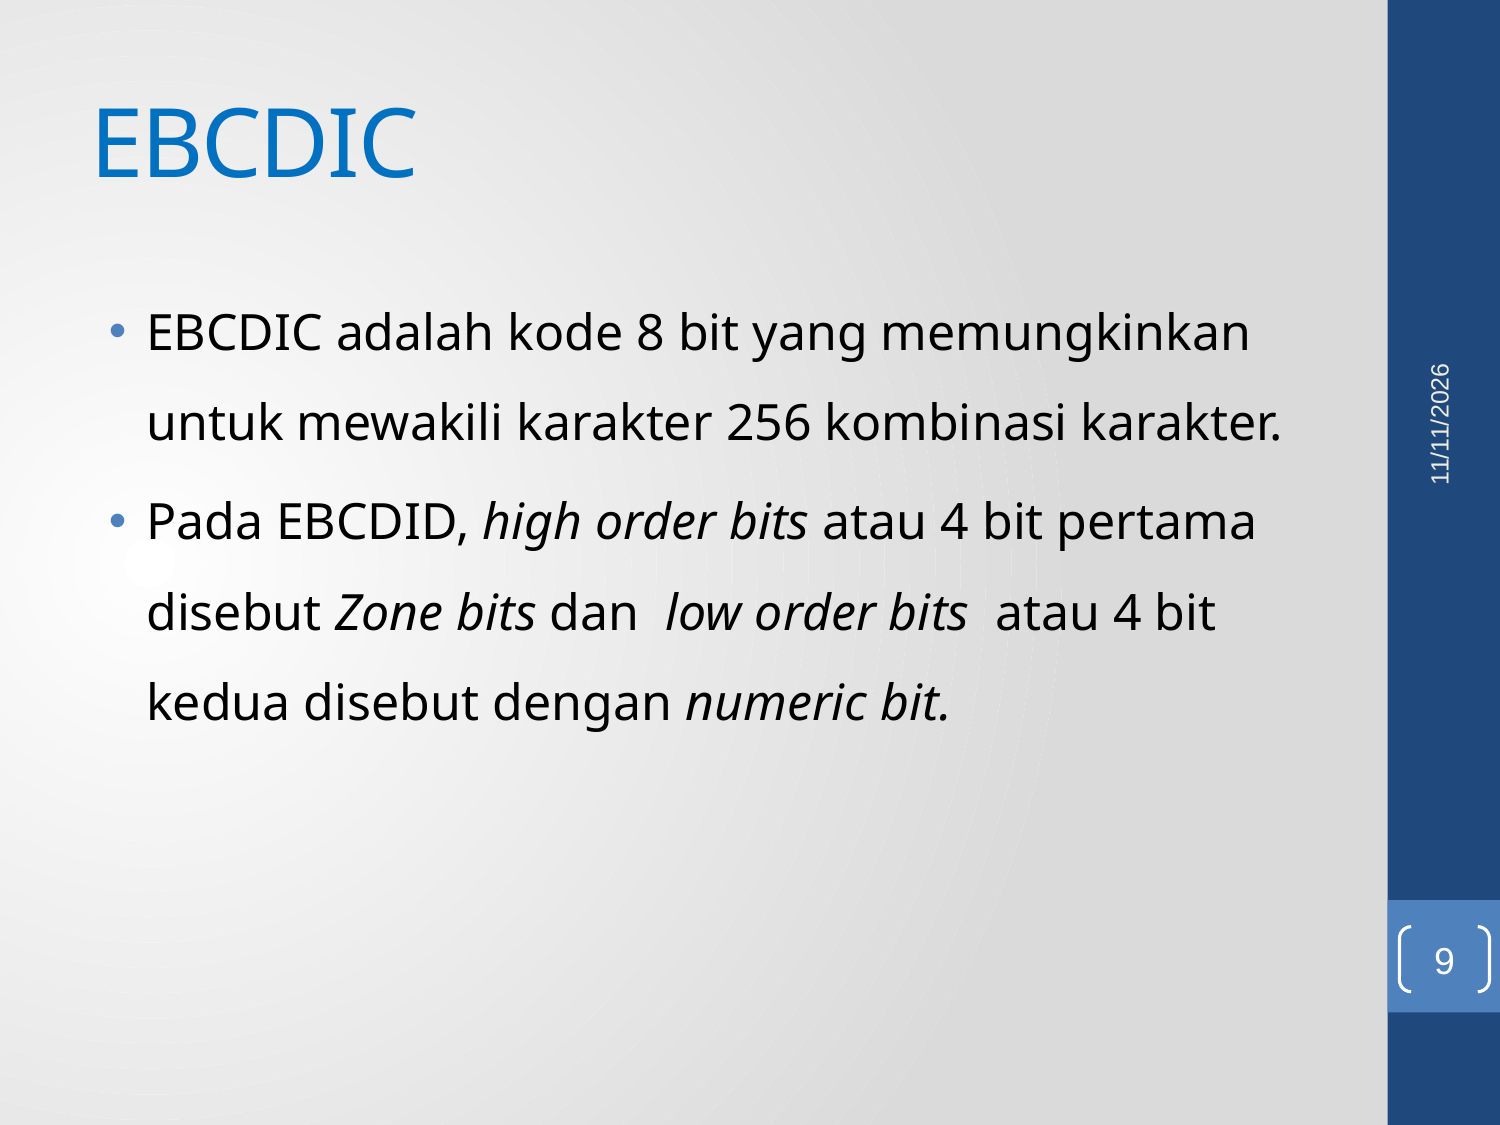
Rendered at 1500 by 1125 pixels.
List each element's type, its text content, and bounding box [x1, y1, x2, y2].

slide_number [1408, 100, 1469, 501]
slide_number 9 [1397, 925, 1492, 994]
list EBCDIC adalah kode 8 bit yang memungkinkan untuk mewakili karakter 256 kombinasi karakter. Pada EBCDID, high order bits atau 4 bit pertama disebut Zone bits dan low order bits atau 4 bit kedua disebut dengan numeric bit. [75, 262, 1325, 1050]
title EBCDIC [75, 45, 1325, 233]
